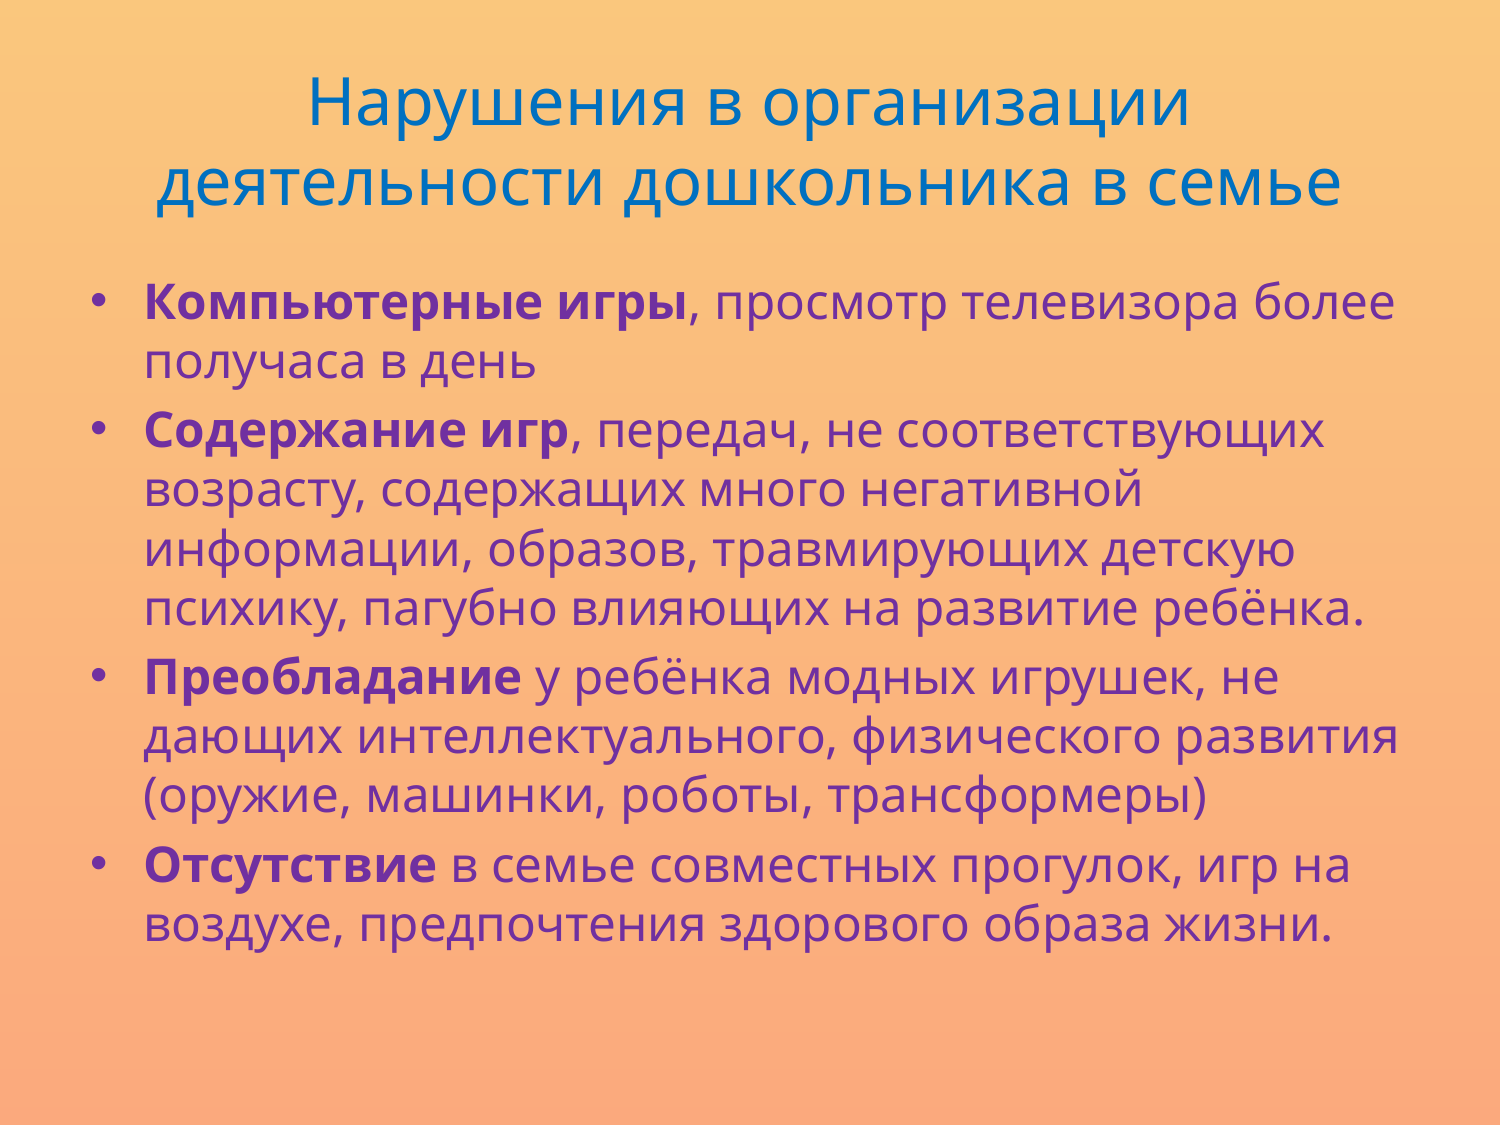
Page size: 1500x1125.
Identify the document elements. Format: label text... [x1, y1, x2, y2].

list Компьютерные игры, просмотр телевизора более получаса в день Содержание игр, передач, не соответствующих возрасту, содержащих много негативной информации, образов, травмирующих детскую психику, пагубно влияющих на развитие ребёнка. Преобладание у ребёнка модных игрушек, не дающих интеллектуального, физического развития (оружие, машинки, роботы, трансформеры) Отсутствие в семье совместных прогулок, игр на воздухе, предпочтения здорового образа жизни. [75, 262, 1425, 1005]
title Нарушения в организации деятельности дошкольника в семье [75, 45, 1425, 233]
